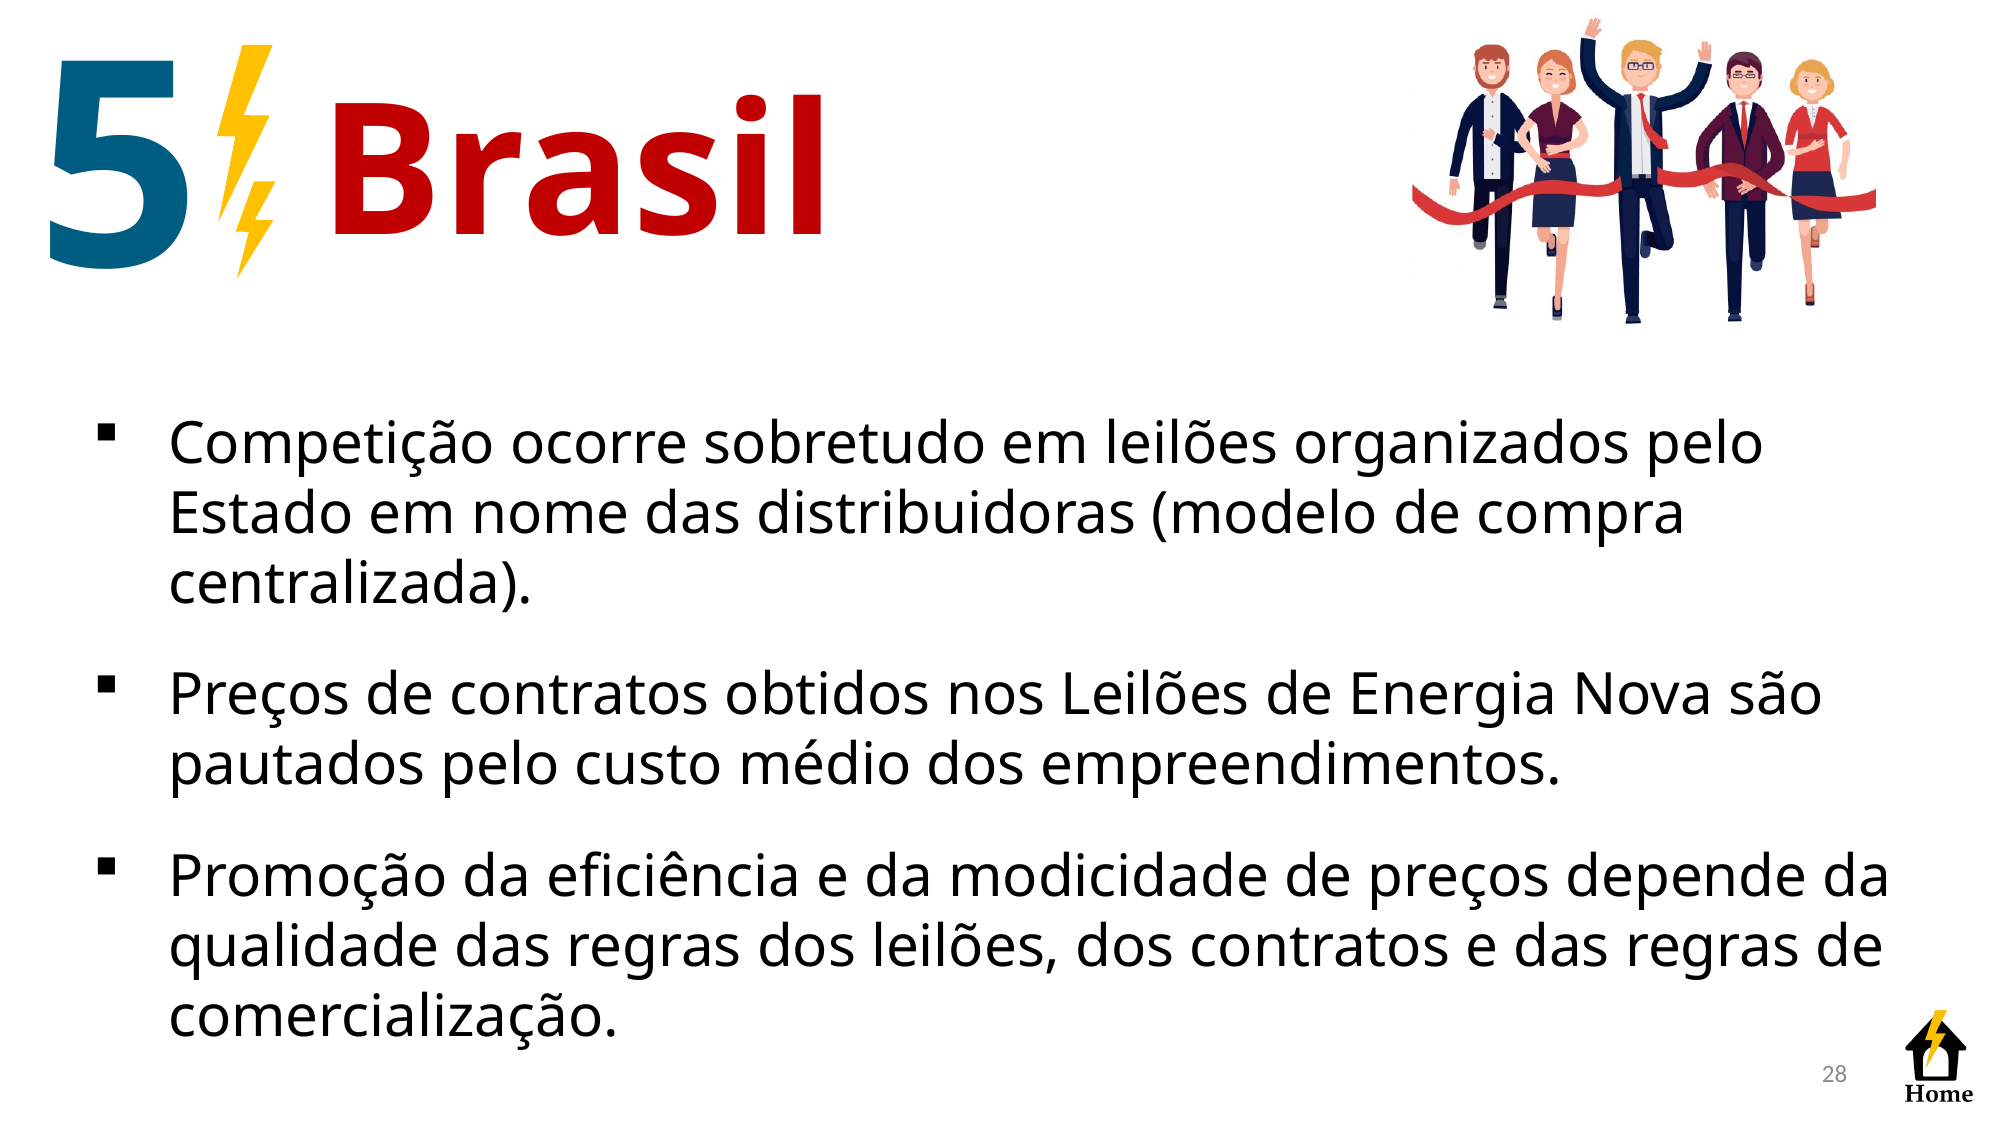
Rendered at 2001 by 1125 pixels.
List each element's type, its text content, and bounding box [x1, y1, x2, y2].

text_box Competição ocorre sobretudo em leilões organizados pelo Estado em nome das distribuidoras (modelo de compra centralizada). Preços de contratos obtidos nos Leilões de Energia Nova são pautados pelo custo médio dos empreendimentos. Promoção da eficiência e da modicidade de preços depende da qualidade das regras dos leilões, dos contratos e das regras de comercialização. [78, 397, 1945, 1056]
picture [1889, 1010, 1989, 1124]
slide_number 28 [1412, 1056, 1863, 1103]
text_box [235, 181, 276, 279]
text_box 5 [22, 0, 217, 332]
text_box Brasil [304, 69, 953, 257]
text_box [216, 44, 273, 222]
picture [1412, 5, 1876, 325]
